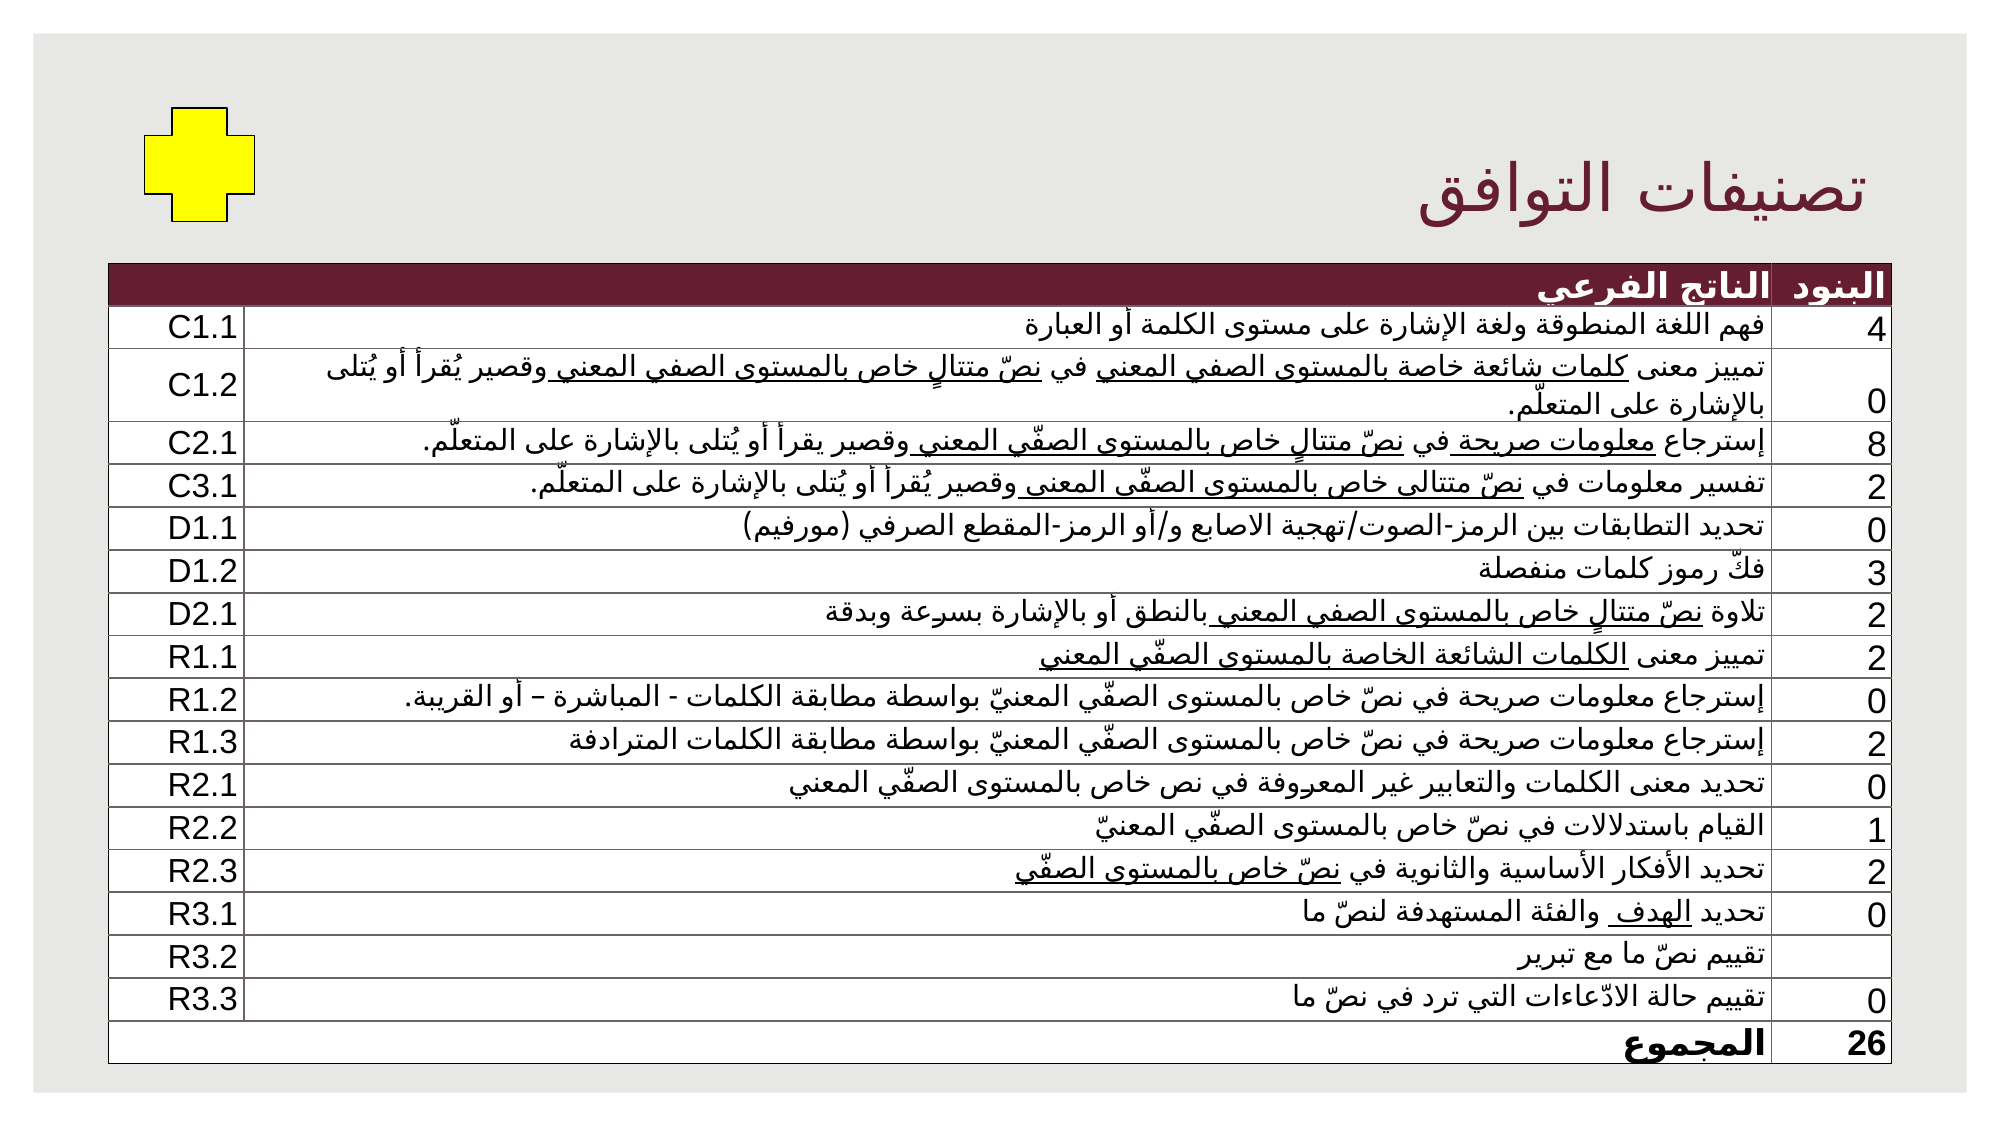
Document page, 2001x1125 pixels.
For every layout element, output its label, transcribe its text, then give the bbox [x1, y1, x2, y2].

table_cell C1.1 [109, 307, 243, 348]
table_cell 4 [1772, 307, 1891, 348]
table_cell 3 [1772, 551, 1891, 592]
table_cell فهم اللغة المنطوقة ولغة الإشارة على مستوى الكلمة أو العبارة [245, 307, 1771, 348]
table_cell 2 [1772, 722, 1891, 763]
table_cell 0 [1772, 893, 1891, 934]
table_header البنود [1772, 264, 1891, 305]
table_cell D1.1 [109, 508, 243, 549]
table_cell R2.3 [109, 850, 243, 891]
table_cell 2 [1772, 636, 1891, 677]
table_cell 1 [1772, 808, 1891, 849]
table_cell تحديد التطابقات بين الرمز-الصوت/تهجية الاصابع و/أو الرمز-المقطع الصرفي (مورفيم) [245, 508, 1771, 549]
table_cell فكّ رموز كلمات منفصلة [245, 551, 1771, 592]
table_cell تمييز معنى كلمات شائعة خاصة بالمستوى الصفي المعني في نصّ متتالٍ خاص بالمستوى الصفي المعني وقصير يُقرأ أو يُتلى بالإشارة على المتعلّم. [245, 349, 1771, 421]
table_cell إسترجاع معلومات صريحة في نصّ خاص بالمستوى الصفّي المعنيّ بواسطة مطابقة الكلمات المترادفة [245, 722, 1771, 763]
table_cell المجموع [109, 1022, 1771, 1063]
table_cell 8 [1772, 422, 1891, 463]
table_cell R2.1 [109, 765, 243, 806]
table_cell تفسير معلومات في نصّ متتالي خاص بالمستوى الصفّي المعني وقصير يُقرأ أو يُتلى بالإشارة على المتعلّم. [245, 465, 1771, 506]
table_cell تمييز معنى الكلمات الشائعة الخاصة بالمستوى الصفّي المعني [245, 636, 1771, 677]
table_header الناتج الفرعي [109, 264, 1771, 305]
table_cell 0 [1772, 508, 1891, 549]
table_cell تلاوة نصّ متتالٍ خاص بالمستوى الصفي المعني بالنطق أو بالإشارة بسرعة وبدقة [245, 594, 1771, 635]
table_cell R3.2 [109, 936, 243, 977]
table_cell 2 [1772, 465, 1891, 506]
table_cell R1.2 [109, 679, 243, 720]
table_cell R3.3 [109, 979, 243, 1020]
table_cell 0 [1772, 979, 1891, 1020]
table_cell R1.1 [109, 636, 243, 677]
table_cell R1.3 [109, 722, 243, 763]
table_cell تحديد معنى الكلمات والتعابير غير المعروفة في نص خاص بالمستوى الصفّي المعني [245, 765, 1771, 806]
table_cell تقييم حالة الادّعاءات التي ترد في نصّ ما [245, 979, 1771, 1020]
table_cell D2.1 [109, 594, 243, 635]
table_cell C1.2 [109, 349, 243, 421]
table_cell C2.1 [109, 422, 243, 463]
table_cell 2 [1772, 594, 1891, 635]
text_box [144, 107, 255, 222]
table_cell تحديد الهدف والفئة المستهدفة لنصّ ما [245, 893, 1771, 934]
table_cell 0 [1772, 679, 1891, 720]
table_cell تقييم نصّ ما مع تبرير [245, 936, 1771, 977]
table_cell R3.1 [109, 893, 243, 934]
table_cell 2 [1772, 850, 1891, 891]
title تصنيفات التوافق [99, 29, 1884, 233]
table_cell القيام باستدلالات في نصّ خاص بالمستوى الصفّي المعنيّ [245, 808, 1771, 849]
table_cell C3.1 [109, 465, 243, 506]
table_cell [1772, 936, 1891, 977]
table_cell 26 [1772, 1022, 1891, 1063]
table_cell إسترجاع معلومات صريحة في نصّ متتالٍ خاص بالمستوى الصفّي المعني وقصير يقرأ أو يُتلى بالإشارة على المتعلّم. [245, 422, 1771, 463]
table_cell D1.2 [109, 551, 243, 592]
table_cell R2.2 [109, 808, 243, 849]
table_cell 0 [1772, 765, 1891, 806]
table_cell إسترجاع معلومات صريحة في نصّ خاص بالمستوى الصفّي المعنيّ بواسطة مطابقة الكلمات - المباشرة – أو القريبة. [245, 679, 1771, 720]
table_cell تحديد الأفكار الأساسية والثانوية في نصّ خاص بالمستوى الصفّي [245, 850, 1771, 891]
table_cell 0 [1772, 349, 1891, 421]
